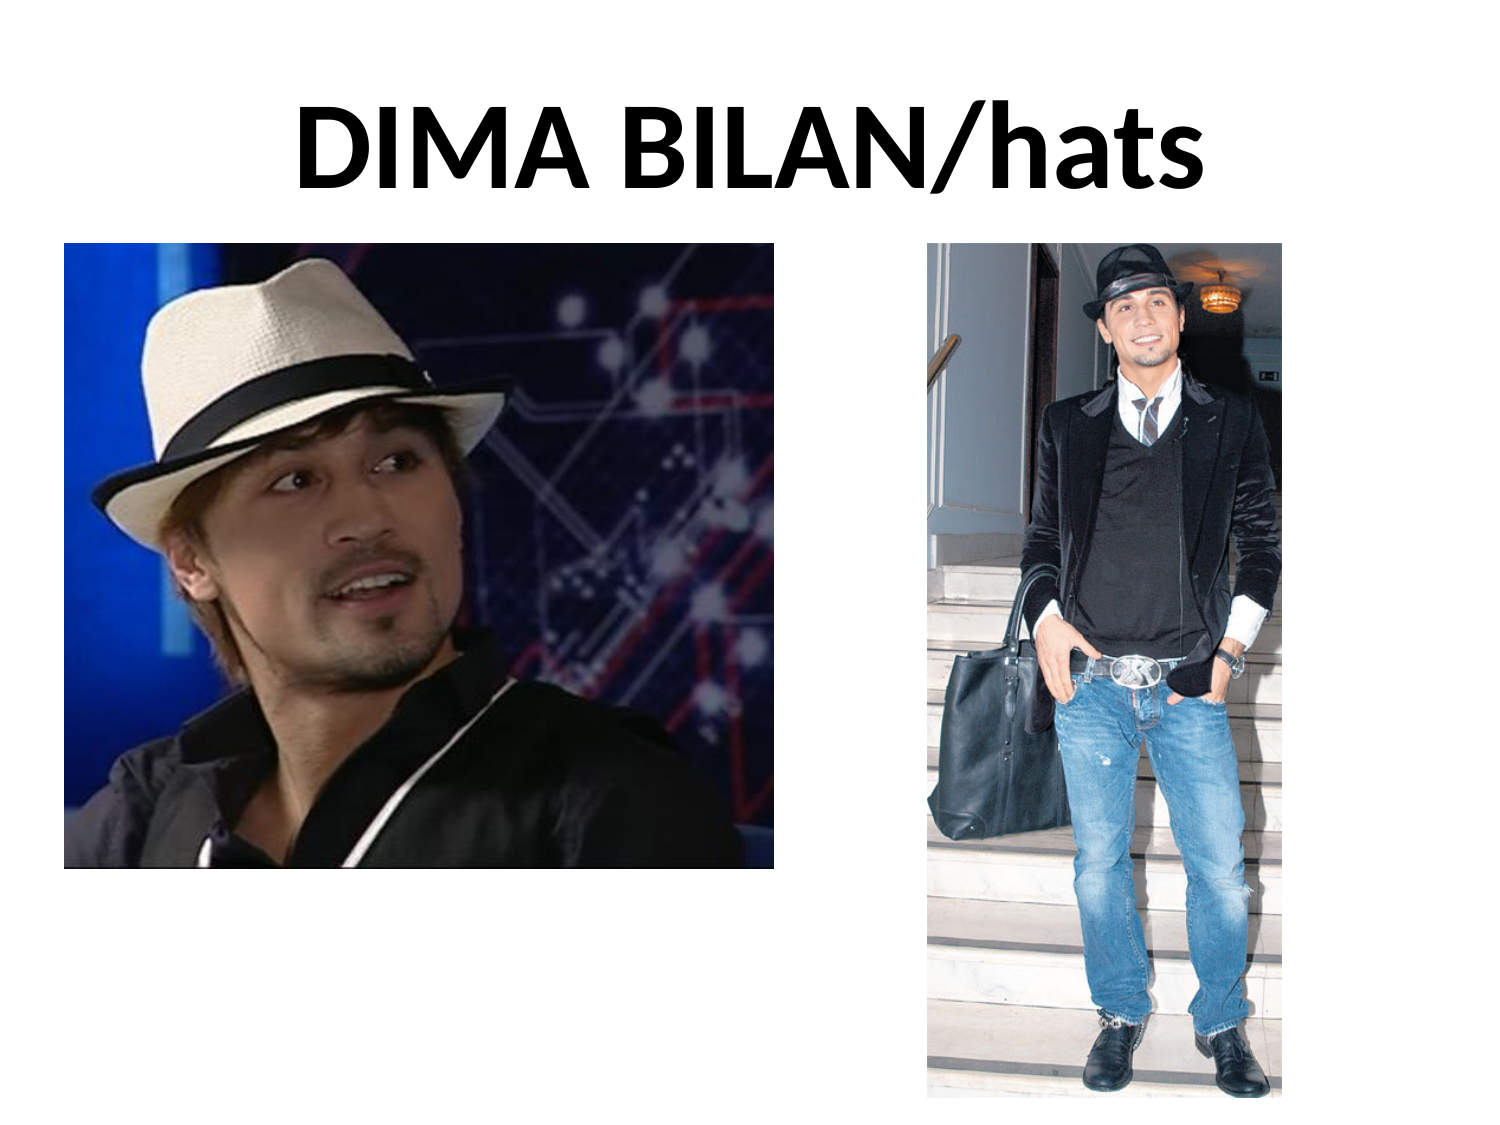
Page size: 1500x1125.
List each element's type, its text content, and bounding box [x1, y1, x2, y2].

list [926, 243, 1282, 1099]
picture [64, 243, 774, 869]
title DIMA BILAN/hats [75, 45, 1425, 233]
